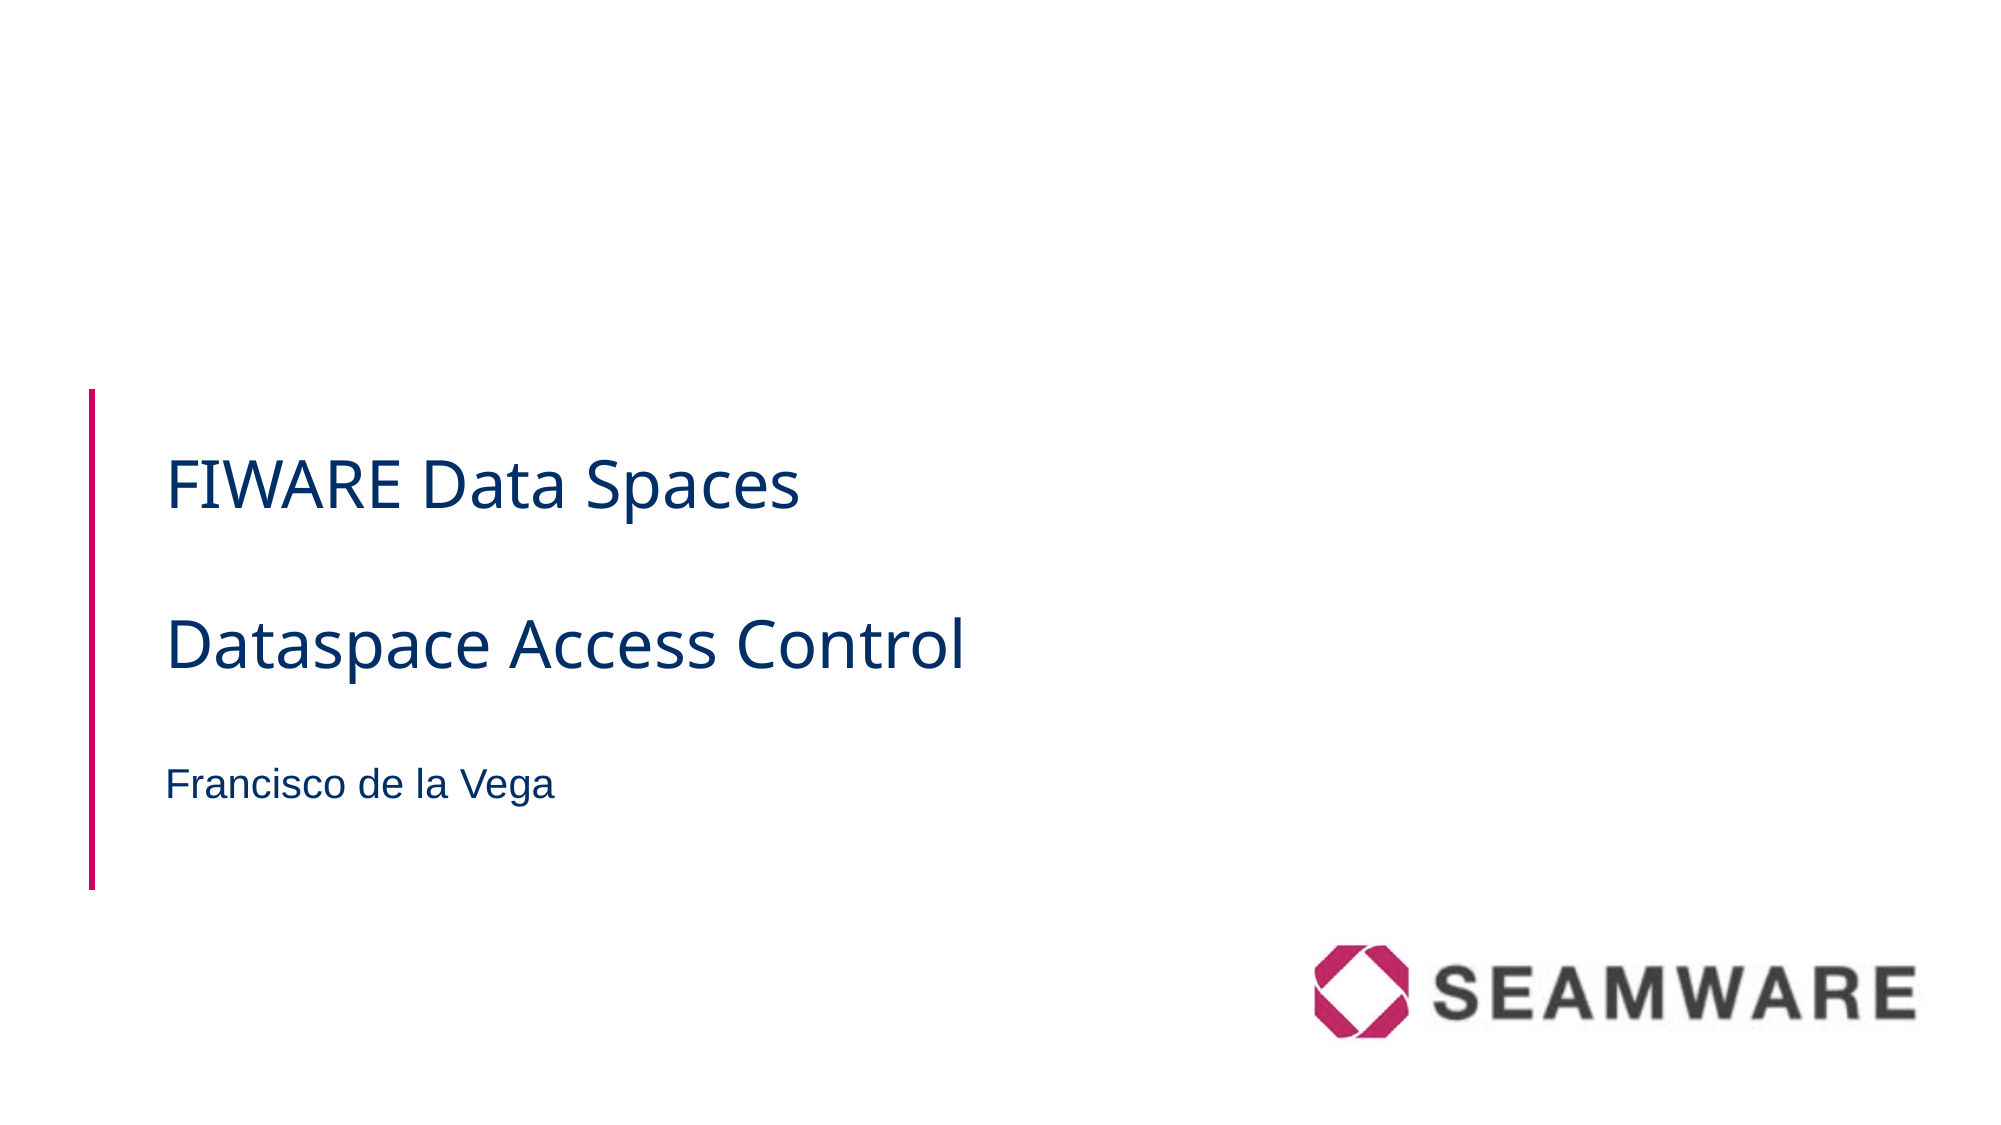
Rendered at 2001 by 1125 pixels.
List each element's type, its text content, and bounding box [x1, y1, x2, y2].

picture [1302, 933, 1938, 1049]
subtitle Francisco de la Vega [150, 742, 1850, 827]
title FIWARE Data Spaces Dataspace Access Control [150, 427, 1850, 568]
